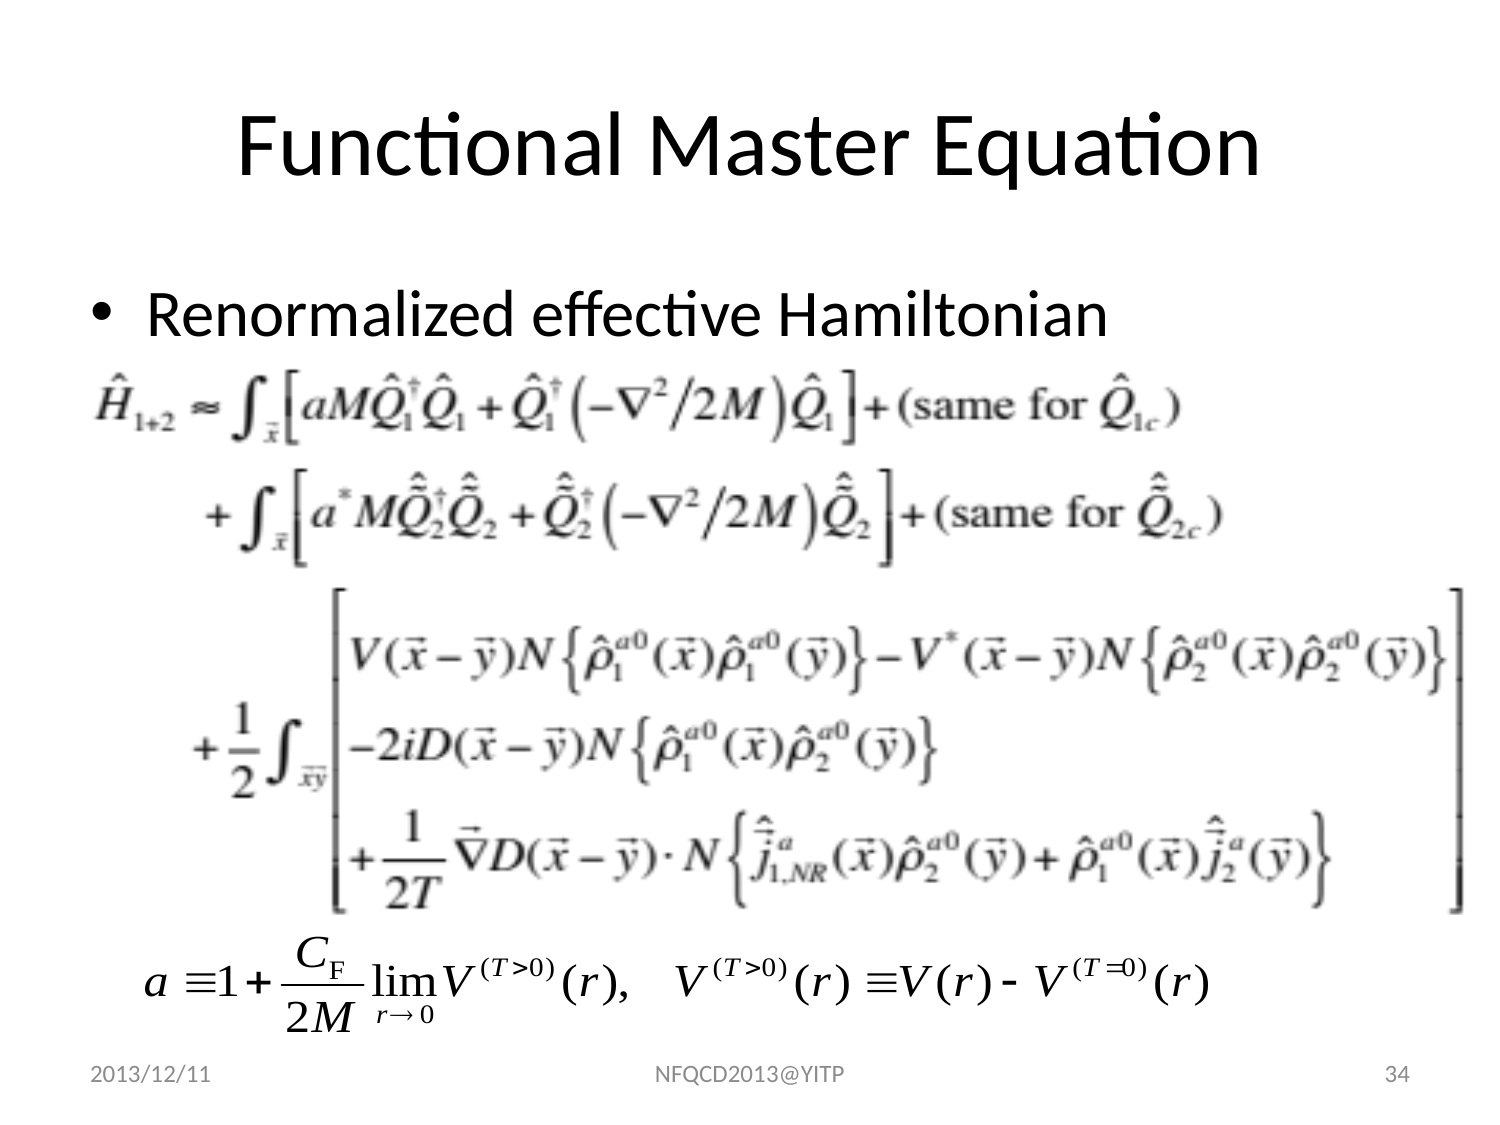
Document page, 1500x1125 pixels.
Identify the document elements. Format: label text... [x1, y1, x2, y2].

list Renormalized effective Hamiltonian [75, 262, 1425, 1005]
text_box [135, 923, 1219, 1043]
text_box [88, 362, 1467, 915]
footer NFQCD2013@YITP [512, 1051, 988, 1103]
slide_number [75, 1042, 425, 1103]
slide_number 34 [1074, 1042, 1425, 1103]
title Functional Master Equation [75, 45, 1425, 233]
